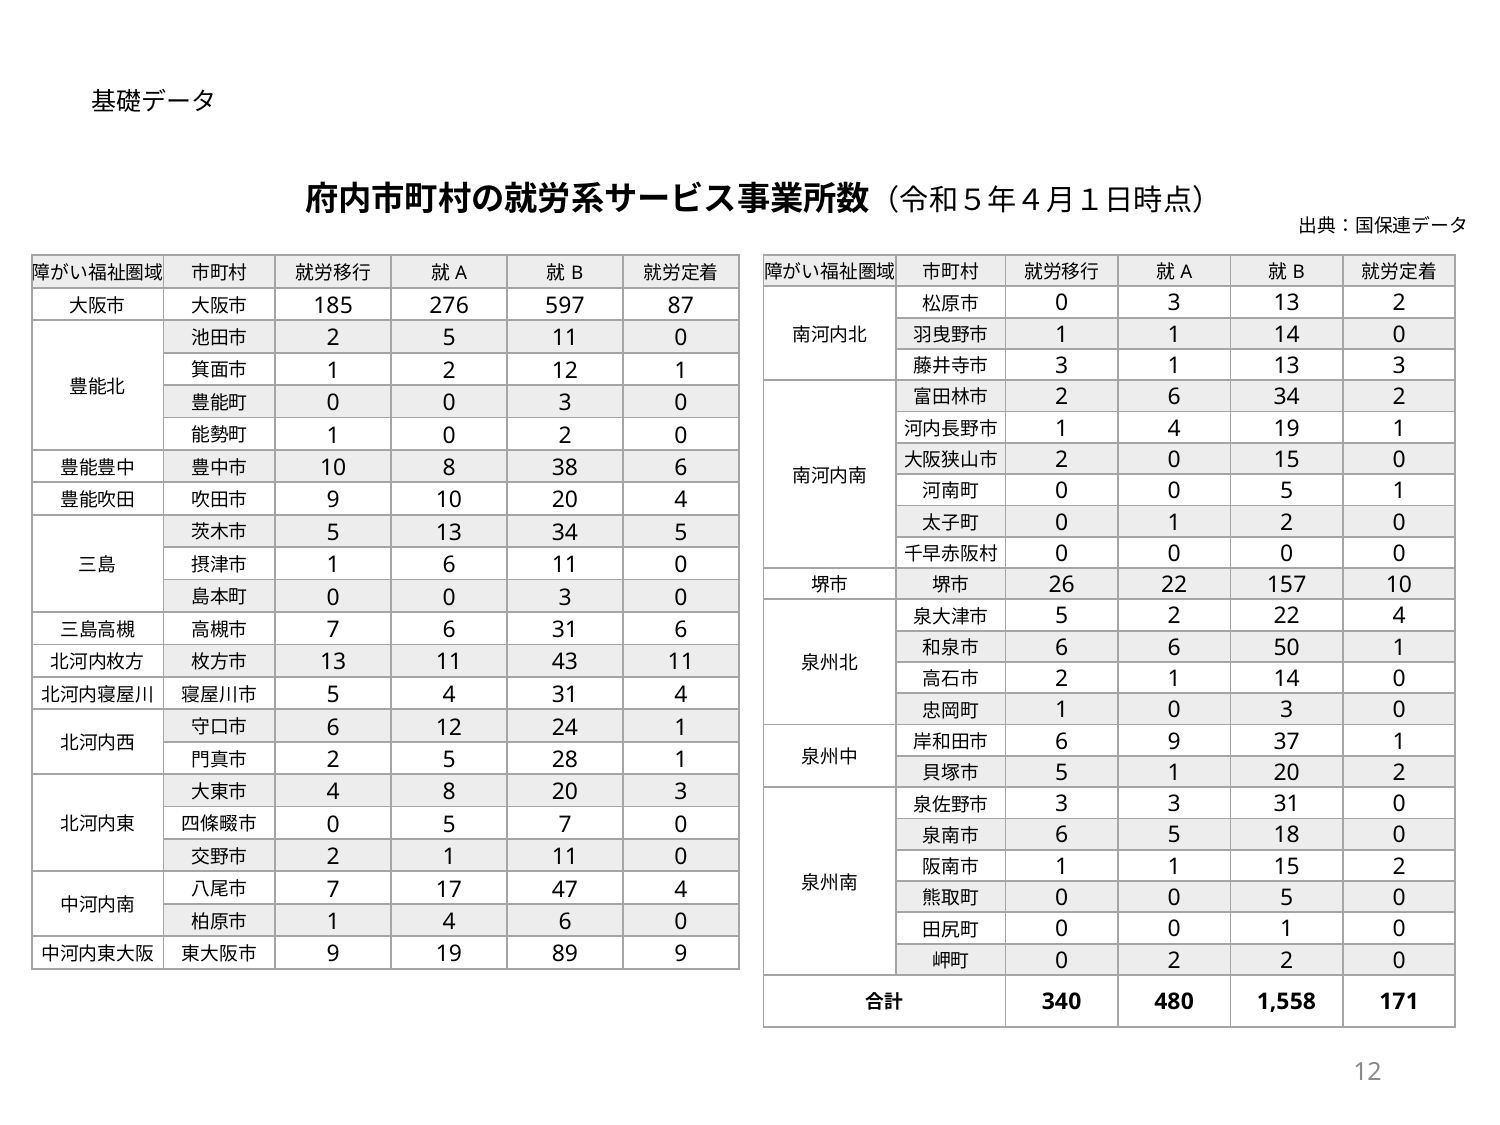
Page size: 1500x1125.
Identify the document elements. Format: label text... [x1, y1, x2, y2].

table_cell 22 [1231, 600, 1342, 630]
table_cell 北河内東 [33, 775, 163, 870]
table_cell 6 [1006, 819, 1117, 849]
table_cell 門真市 [164, 743, 274, 773]
table_cell 185 [276, 289, 390, 319]
table_cell 大東市 [164, 775, 274, 806]
table_cell 34 [1231, 381, 1342, 411]
table_cell 15 [1231, 444, 1342, 473]
table_cell 6 [1006, 632, 1117, 661]
table_cell 豊中市 [164, 451, 274, 481]
table_header 障がい福祉圏域 [764, 256, 895, 285]
table_cell 2 [1231, 506, 1342, 536]
table_cell 15 [1231, 851, 1342, 880]
table_cell 1 [1344, 632, 1454, 661]
table_cell 合計 [764, 976, 1005, 1026]
table_cell 14 [1231, 663, 1342, 692]
table_cell 7 [276, 613, 390, 644]
table_cell 2 [1006, 444, 1117, 473]
table_cell 東大阪市 [164, 937, 274, 968]
table_cell 泉州中 [764, 725, 895, 786]
table_cell 2 [1344, 287, 1454, 317]
table_cell 四條畷市 [164, 807, 274, 838]
table_cell 9 [624, 937, 738, 968]
table_cell 寝屋川市 [164, 678, 274, 708]
text_box 府内市町村の就労系サービス事業所数（令和５年４月１日時点） [290, 169, 1237, 225]
table_cell 9 [276, 937, 390, 968]
table_cell 11 [508, 321, 622, 352]
table_cell 0 [1344, 694, 1454, 724]
table_cell 忠岡町 [897, 694, 1005, 724]
table_cell 4 [624, 872, 738, 903]
table_cell 5 [624, 516, 738, 546]
table_header 就労移行 [276, 256, 390, 287]
table_cell 0 [392, 580, 506, 611]
table_cell 0 [624, 418, 738, 449]
table_cell 0 [1344, 506, 1454, 536]
table_cell 1 [1231, 913, 1342, 943]
text_box 出典：国保連データ [1284, 206, 1500, 244]
table_cell 0 [624, 807, 738, 838]
table_header 就B [1231, 256, 1342, 285]
table_cell 31 [508, 678, 622, 708]
table_cell 0 [1006, 287, 1117, 317]
table_cell 4 [1119, 412, 1230, 442]
table_cell 13 [1231, 287, 1342, 317]
table_cell 0 [624, 580, 738, 611]
table_cell 0 [1119, 882, 1230, 911]
table_cell 0 [392, 386, 506, 417]
table_cell 5 [392, 807, 506, 838]
table_cell 24 [508, 710, 622, 741]
table_cell 10 [1344, 569, 1454, 598]
table_cell 富田林市 [897, 381, 1005, 411]
table_cell 0 [1006, 475, 1117, 505]
table_cell 1 [624, 743, 738, 773]
table_cell 0 [1119, 694, 1230, 724]
table_cell 38 [508, 451, 622, 481]
table_cell 1 [1344, 475, 1454, 505]
table_cell 泉大津市 [897, 600, 1005, 630]
table_cell 高石市 [897, 663, 1005, 692]
table_cell 5 [1006, 600, 1117, 630]
table_cell 11 [392, 645, 506, 676]
table_cell 泉南市 [897, 819, 1005, 849]
table_cell 26 [1006, 569, 1117, 598]
table_cell 箕面市 [164, 354, 274, 384]
table_cell 0 [1006, 945, 1117, 974]
table_cell 1,558 [1231, 976, 1342, 1026]
table_cell 和泉市 [897, 632, 1005, 661]
table_cell 北河内寝屋川 [33, 678, 163, 708]
table_cell 37 [1231, 725, 1342, 755]
table_cell 中河内東大阪 [33, 937, 163, 968]
table_cell 5 [1006, 757, 1117, 786]
table_cell 1 [276, 418, 390, 449]
table_cell 4 [624, 678, 738, 708]
table_cell 0 [1231, 538, 1342, 567]
table_cell 17 [392, 872, 506, 903]
table_cell 河南町 [897, 475, 1005, 505]
table_cell 6 [1119, 632, 1230, 661]
table_cell 20 [508, 775, 622, 806]
table_cell 3 [1006, 788, 1117, 818]
table_cell 泉州北 [764, 600, 895, 724]
table_cell 6 [1006, 725, 1117, 755]
table_cell 19 [392, 937, 506, 968]
table_header 市町村 [897, 256, 1005, 285]
table_cell 1 [1119, 350, 1230, 379]
table_cell 2 [1344, 381, 1454, 411]
table_cell 1 [1344, 412, 1454, 442]
table_cell 3 [1344, 350, 1454, 379]
table_cell 枚方市 [164, 645, 274, 676]
table_cell 157 [1231, 569, 1342, 598]
table_cell 171 [1344, 976, 1454, 1026]
table_header 就A [1119, 256, 1230, 285]
table_cell 2 [392, 354, 506, 384]
table_cell 9 [1119, 725, 1230, 755]
table_cell 597 [508, 289, 622, 319]
table_cell 14 [1231, 319, 1342, 348]
table_cell 守口市 [164, 710, 274, 741]
table_cell 47 [508, 872, 622, 903]
table_cell 3 [508, 580, 622, 611]
table_cell 大阪狭山市 [897, 444, 1005, 473]
table_cell 1 [624, 710, 738, 741]
table_cell 羽曳野市 [897, 319, 1005, 348]
table_cell 堺市 [764, 569, 895, 598]
table_cell 1 [1119, 506, 1230, 536]
table_cell 1 [392, 840, 506, 870]
table_cell 松原市 [897, 287, 1005, 317]
table_cell 18 [1231, 819, 1342, 849]
text_box 基礎データ [76, 78, 288, 123]
table_cell 5 [276, 516, 390, 546]
table_cell 豊能豊中 [33, 451, 163, 481]
table_cell 31 [508, 613, 622, 644]
table_cell 岬町 [897, 945, 1005, 974]
table_header 就B [508, 256, 622, 287]
table_cell 岸和田市 [897, 725, 1005, 755]
table_cell 三島高槻 [33, 613, 163, 644]
table_cell 1 [276, 354, 390, 384]
table_cell 5 [392, 743, 506, 773]
table_cell 11 [624, 645, 738, 676]
table_cell 2 [508, 418, 622, 449]
table_cell 池田市 [164, 321, 274, 352]
table_cell 13 [276, 645, 390, 676]
table_cell 0 [624, 386, 738, 417]
table_cell 0 [276, 807, 390, 838]
table_cell 千早赤阪村 [897, 538, 1005, 567]
table_cell 3 [1006, 350, 1117, 379]
table_cell 13 [1231, 350, 1342, 379]
table_cell 高槻市 [164, 613, 274, 644]
table_cell 豊能町 [164, 386, 274, 417]
table_cell 20 [1231, 757, 1342, 786]
table_cell 5 [392, 321, 506, 352]
table_cell 0 [1344, 882, 1454, 911]
table_cell 4 [392, 678, 506, 708]
table_header 就労定着 [1344, 256, 1454, 285]
table_cell 6 [624, 613, 738, 644]
table_cell 87 [624, 289, 738, 319]
table_cell 480 [1119, 976, 1230, 1026]
table_cell 0 [1119, 538, 1230, 567]
table_cell 2 [1119, 600, 1230, 630]
table_cell 泉佐野市 [897, 788, 1005, 818]
table_cell 2 [1006, 381, 1117, 411]
table_cell 1 [1119, 757, 1230, 786]
table_cell 6 [392, 613, 506, 644]
table_cell 5 [1119, 819, 1230, 849]
table_cell 堺市 [897, 569, 1005, 598]
table_cell 4 [1344, 600, 1454, 630]
table_cell 5 [1231, 475, 1342, 505]
table_cell 12 [508, 354, 622, 384]
slide_number 12 [1059, 1042, 1397, 1103]
table_cell 熊取町 [897, 882, 1005, 911]
table_cell 0 [1344, 319, 1454, 348]
table_cell 0 [1344, 663, 1454, 692]
table_cell 3 [624, 775, 738, 806]
table_cell 276 [392, 289, 506, 319]
table_cell 5 [1231, 882, 1342, 911]
table_cell 0 [1119, 444, 1230, 473]
table_cell 0 [392, 418, 506, 449]
table_cell 4 [276, 775, 390, 806]
table_cell 0 [624, 321, 738, 352]
table_cell 2 [276, 321, 390, 352]
table_cell 1 [1119, 663, 1230, 692]
table_cell 北河内西 [33, 710, 163, 773]
table_header 就労移行 [1006, 256, 1117, 285]
table_cell 5 [276, 678, 390, 708]
table_cell 12 [392, 710, 506, 741]
table_cell 0 [1006, 506, 1117, 536]
table_cell 0 [1006, 882, 1117, 911]
table_cell 13 [392, 516, 506, 546]
table_cell 0 [1119, 913, 1230, 943]
table_cell 3 [1231, 694, 1342, 724]
table_cell 0 [1119, 475, 1230, 505]
table_cell 11 [508, 840, 622, 870]
table_cell 0 [624, 840, 738, 870]
table_cell 4 [392, 905, 506, 935]
table_cell 0 [1344, 913, 1454, 943]
table_cell 6 [508, 905, 622, 935]
table_cell 22 [1119, 569, 1230, 598]
table_cell 1 [276, 905, 390, 935]
table_cell 1 [1006, 412, 1117, 442]
table_cell 能勢町 [164, 418, 274, 449]
table_cell 6 [276, 710, 390, 741]
table_cell 9 [276, 483, 390, 514]
table_cell 31 [1231, 788, 1342, 818]
table_cell 0 [1344, 945, 1454, 974]
table_cell 0 [1344, 819, 1454, 849]
table_cell 中河内南 [33, 872, 163, 935]
table_cell 0 [1006, 538, 1117, 567]
table_cell 田尻町 [897, 913, 1005, 943]
table_cell 6 [624, 451, 738, 481]
table_cell 340 [1006, 976, 1117, 1026]
table_cell 泉州南 [764, 788, 895, 974]
table_cell 豊能北 [33, 321, 163, 449]
table_cell 10 [276, 451, 390, 481]
table_cell 3 [508, 386, 622, 417]
table_cell 2 [1006, 663, 1117, 692]
table_cell 28 [508, 743, 622, 773]
table_cell 4 [624, 483, 738, 514]
table_cell 1 [1344, 725, 1454, 755]
table_cell 19 [1231, 412, 1342, 442]
table_cell 茨木市 [164, 516, 274, 546]
table_cell 藤井寺市 [897, 350, 1005, 379]
table_cell 43 [508, 645, 622, 676]
table_cell 八尾市 [164, 872, 274, 903]
table_cell 南河内南 [764, 381, 895, 567]
table_header 就労定着 [624, 256, 738, 287]
table_cell 3 [1119, 287, 1230, 317]
table_cell 南河内北 [764, 287, 895, 379]
table_cell 2 [1231, 945, 1342, 974]
table_cell 2 [276, 840, 390, 870]
table_cell 島本町 [164, 580, 274, 611]
table_cell 1 [1006, 694, 1117, 724]
table_cell 阪南市 [897, 851, 1005, 880]
table_cell 1 [1006, 319, 1117, 348]
table_cell 89 [508, 937, 622, 968]
table_cell 2 [1344, 757, 1454, 786]
table_cell 太子町 [897, 506, 1005, 536]
table_cell 1 [1006, 851, 1117, 880]
table_cell 0 [1344, 444, 1454, 473]
table_cell 10 [392, 483, 506, 514]
table_cell 2 [1344, 851, 1454, 880]
table_cell 1 [1119, 851, 1230, 880]
table_cell 6 [392, 548, 506, 579]
table_cell 3 [1119, 788, 1230, 818]
table_cell 0 [276, 580, 390, 611]
table_cell 6 [1119, 381, 1230, 411]
table_cell 2 [1119, 945, 1230, 974]
table_cell 北河内枚方 [33, 645, 163, 676]
table_cell 0 [624, 548, 738, 579]
table_cell 1 [1119, 319, 1230, 348]
table_cell 8 [392, 451, 506, 481]
table_cell 7 [276, 872, 390, 903]
table_cell 貝塚市 [897, 757, 1005, 786]
table_cell 8 [392, 775, 506, 806]
table_cell 0 [1344, 538, 1454, 567]
table_cell 0 [276, 386, 390, 417]
table_cell 34 [508, 516, 622, 546]
table_cell 20 [508, 483, 622, 514]
table_cell 11 [508, 548, 622, 579]
table_header 障がい福祉圏域 [33, 256, 163, 287]
table_cell 大阪市 [164, 289, 274, 319]
table_header 就A [392, 256, 506, 287]
table_cell 7 [508, 807, 622, 838]
table_cell 吹田市 [164, 483, 274, 514]
table_cell 柏原市 [164, 905, 274, 935]
table_cell 0 [624, 905, 738, 935]
table_cell 豊能吹田 [33, 483, 163, 514]
table_cell 50 [1231, 632, 1342, 661]
table_cell 河内長野市 [897, 412, 1005, 442]
table_cell 大阪市 [33, 289, 163, 319]
table_cell 交野市 [164, 840, 274, 870]
table_cell 1 [276, 548, 390, 579]
table_cell 0 [1006, 913, 1117, 943]
table_cell 0 [1344, 788, 1454, 818]
table_header 市町村 [164, 256, 274, 287]
table_cell 2 [276, 743, 390, 773]
table_cell 三島 [33, 516, 163, 611]
table_cell 摂津市 [164, 548, 274, 579]
table_cell 1 [624, 354, 738, 384]
